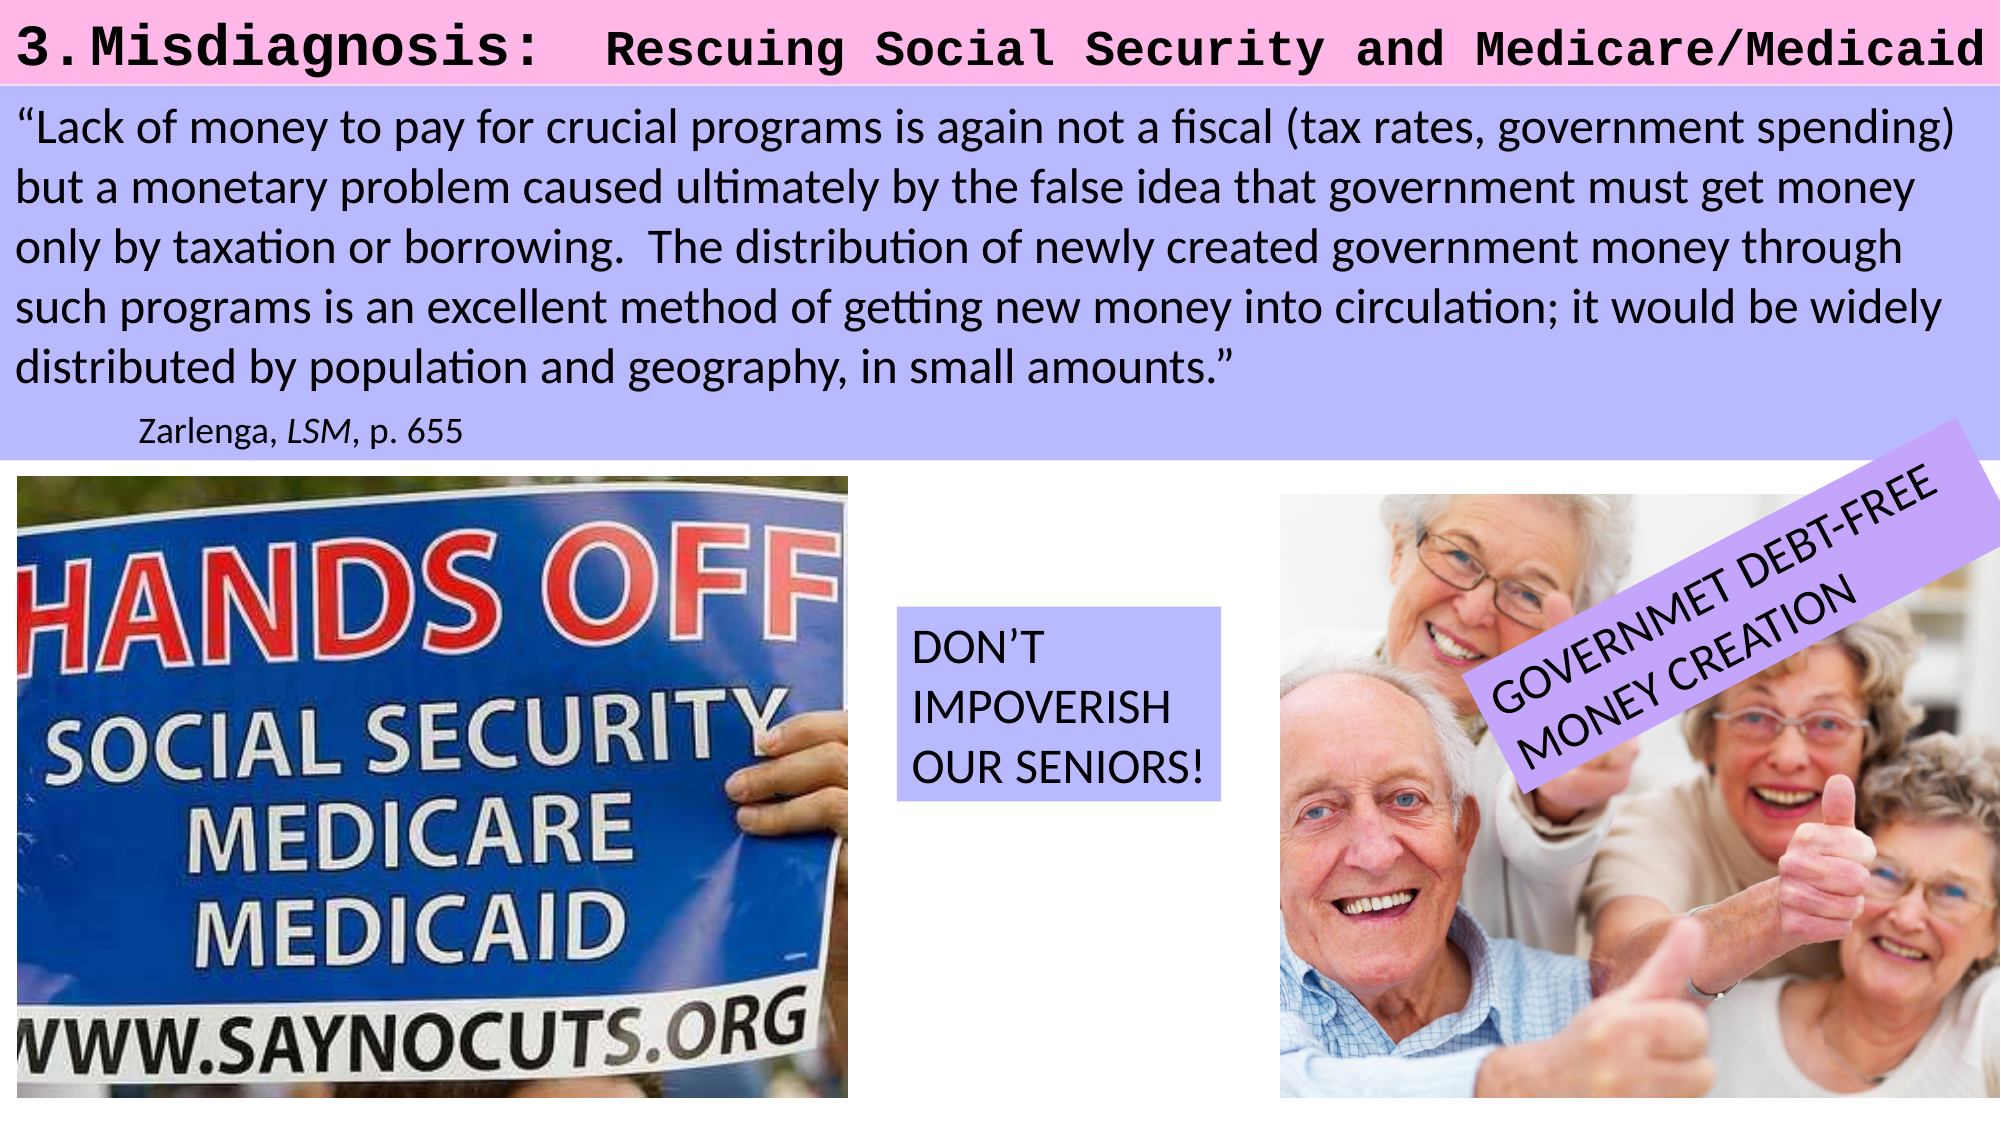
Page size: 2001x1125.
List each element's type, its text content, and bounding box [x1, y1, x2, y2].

text_box GOVERNMET DEBT-FREE MONEY CREATION [1809, 417, 1997, 494]
picture [17, 476, 848, 1098]
text_box Misdiagnosis: Rescuing Social Security and Medicare/Medicaid [0, 0, 2000, 85]
picture [1280, 494, 2000, 1098]
text_box “Lack of money to pay for crucial programs is again not a fiscal (tax rates, government spending) but a monetary problem caused ultimately by the false idea that government must get money only by taxation or borrowing. The distribution of newly created government money through such programs is an excellent method of getting new money into circulation; it would be widely distributed by population and geography, in small amounts.” Zarlenga, LSM, p. 655 [0, 85, 2000, 461]
text_box DON’T IMPOVERISH OUR SENIORS! [896, 606, 1222, 802]
